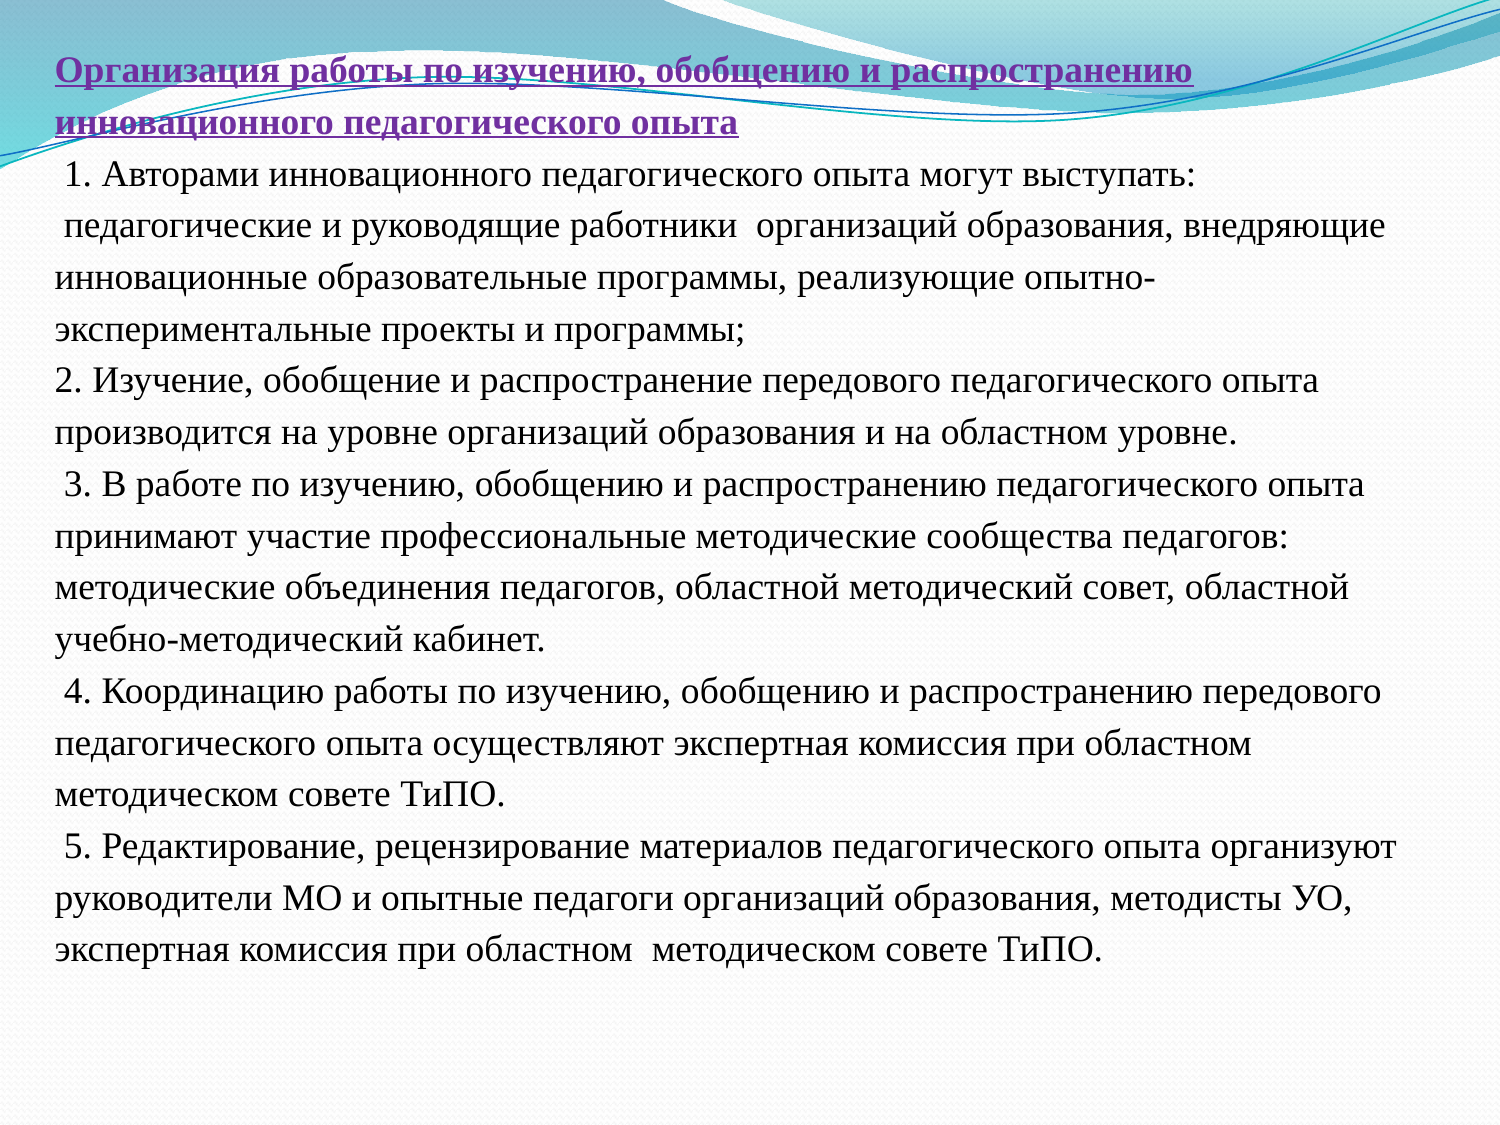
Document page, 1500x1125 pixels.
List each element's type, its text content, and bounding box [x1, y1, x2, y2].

text_box Организация работы по изучению, обобщению и распространению инновационного педагогического опыта 1. Авторами инновационного педагогического опыта могут выступать: педагогические и руководящие работники организаций образования, внедряющие инновационные образовательные программы, реализующие опытно-экспериментальные проекты и программы; 2. Изучение, обобщение и распространение передового педагогического опыта производится на уровне организаций образования и на областном уровне. 3. В работе по изучению, обобщению и распространению педагогического опыта принимают участие профессиональные методические сообщества педагогов: методические объединения педагогов, областной методический совет, областной учебно-методический кабинет. 4. Координацию работы по изучению, обобщению и распространению передового педагогического опыта осуществляют экспертная комиссия при областном методическом совете ТиПО. 5. Редактирование, рецензирование материалов педагогического опыта организуют руководители МО и опытные педагоги организаций образования, методисты УО, экспертная комиссия при областном методическом совете ТиПО. [39, 30, 1458, 1017]
